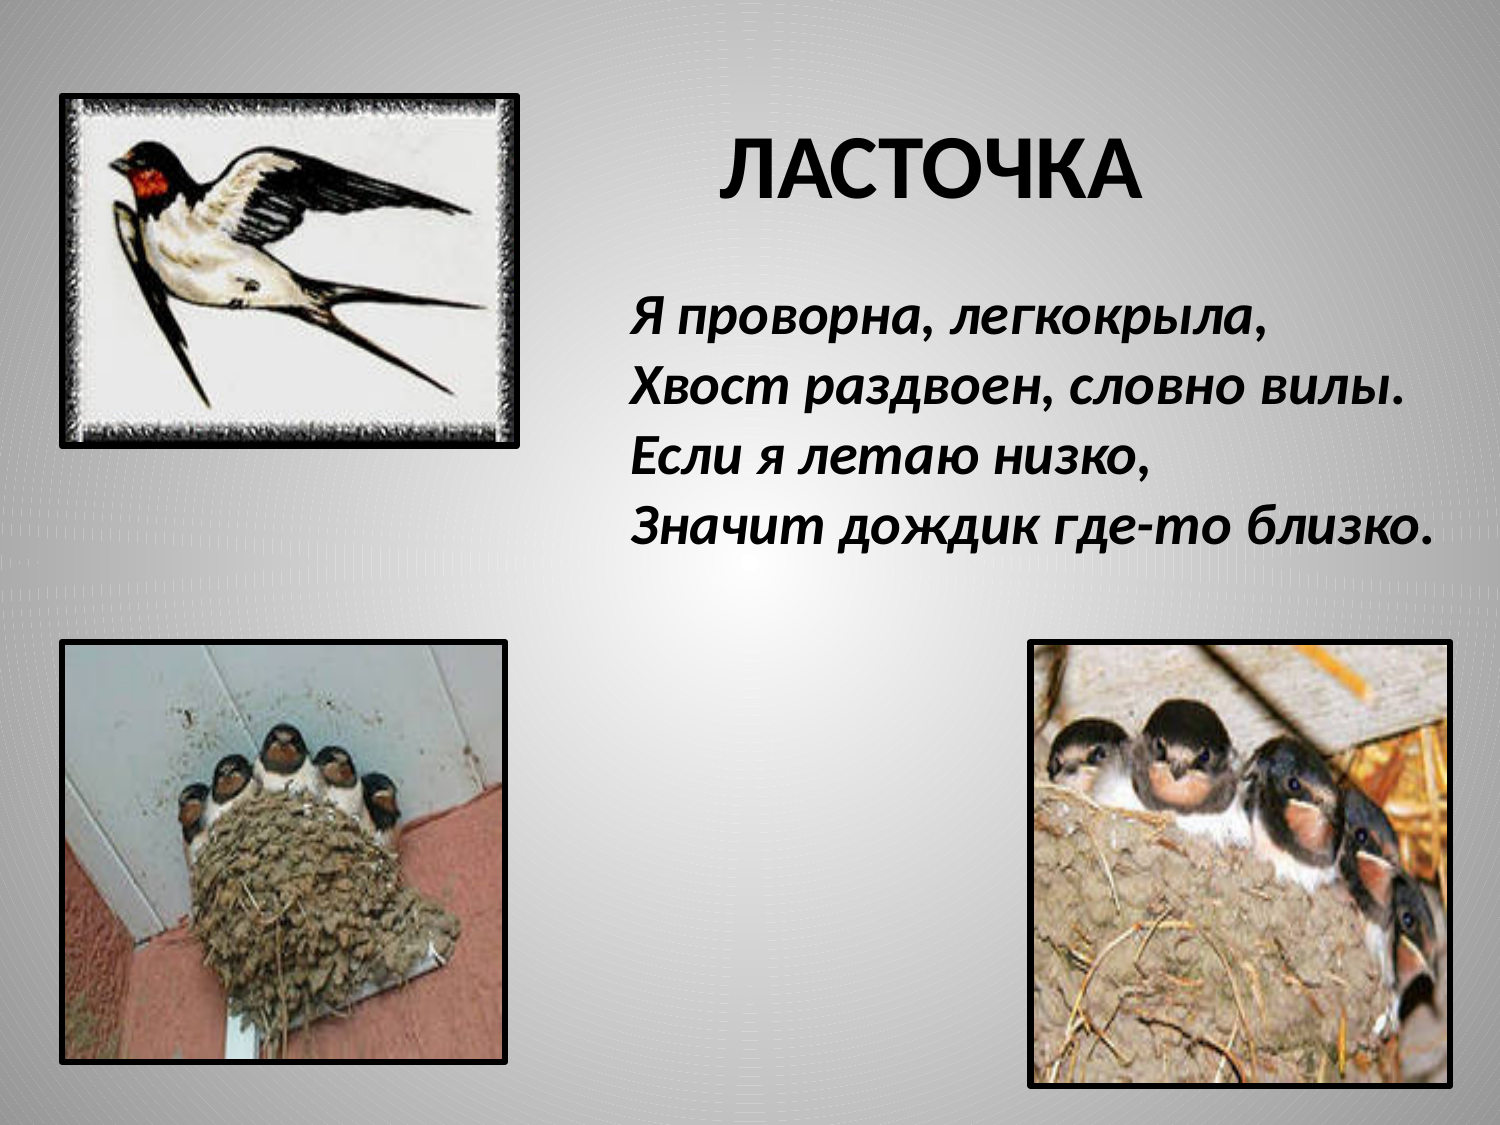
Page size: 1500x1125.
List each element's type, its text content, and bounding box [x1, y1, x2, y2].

picture [64, 98, 514, 443]
picture [64, 644, 503, 1059]
text_box Я проворна, легкокрыла, Хвост раздвоен, словно вилы. Если я летаю низко, Значит дождик где-то близко. [615, 268, 1452, 564]
picture [1033, 644, 1448, 1083]
text_box ЛАСТОЧКА [704, 99, 1159, 224]
